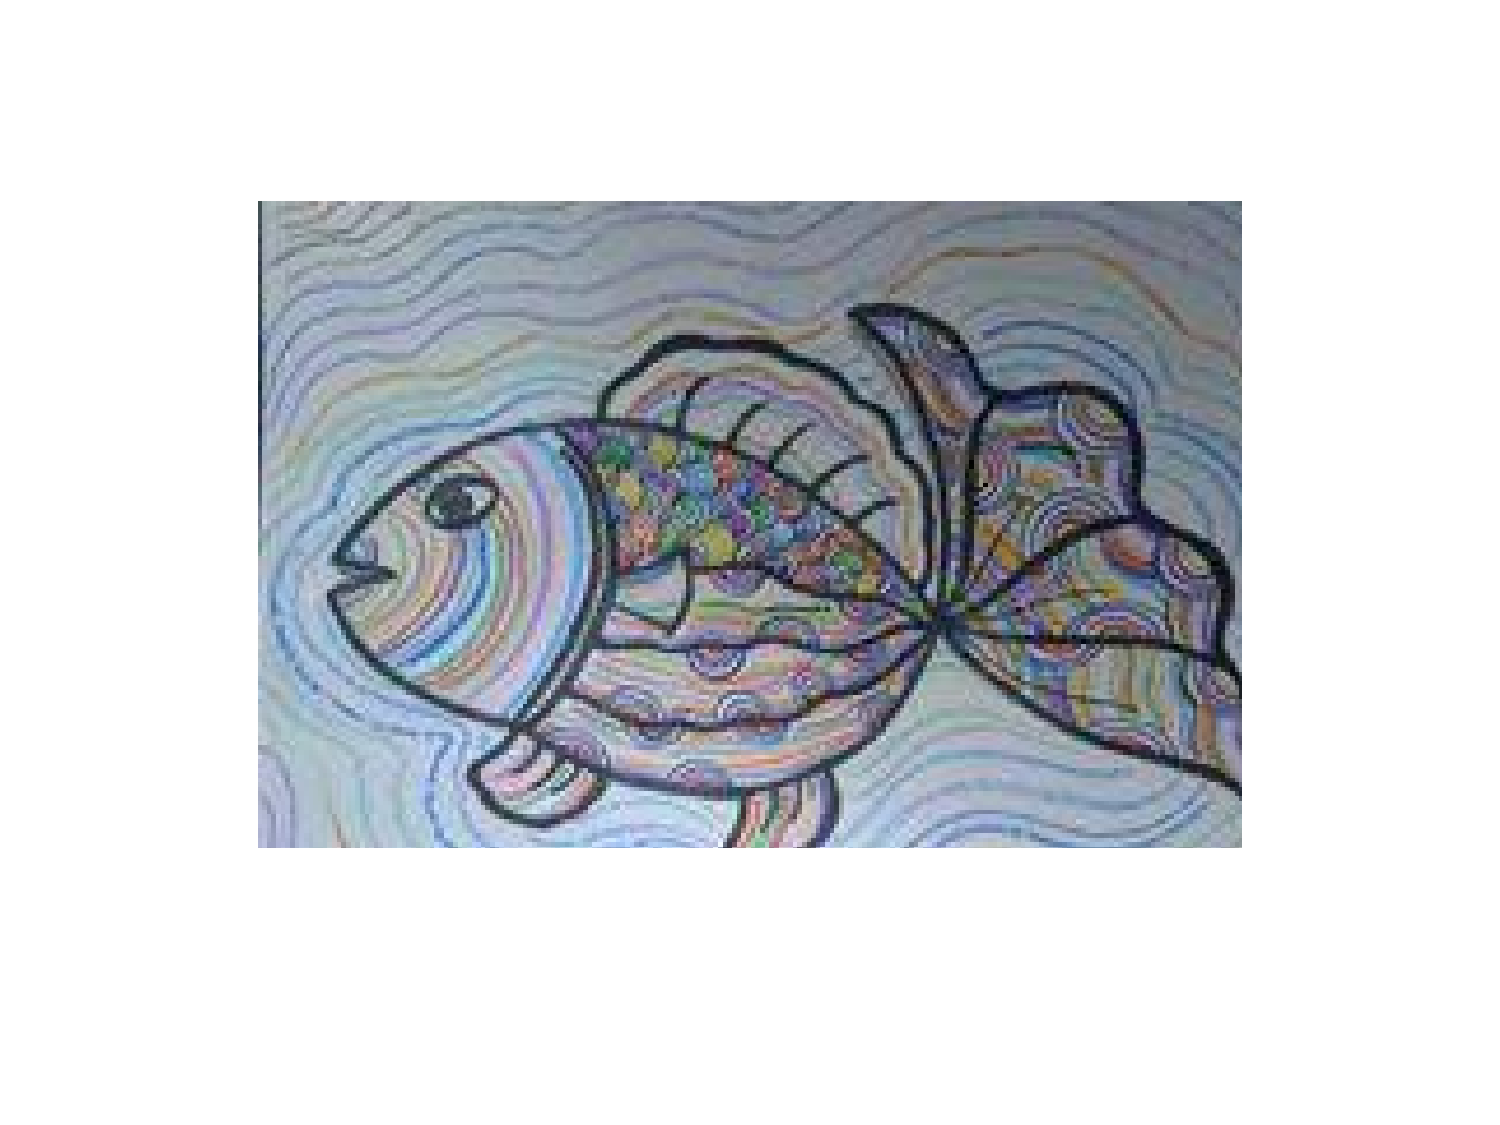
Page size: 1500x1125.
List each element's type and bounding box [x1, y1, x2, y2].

list [257, 201, 1243, 848]
